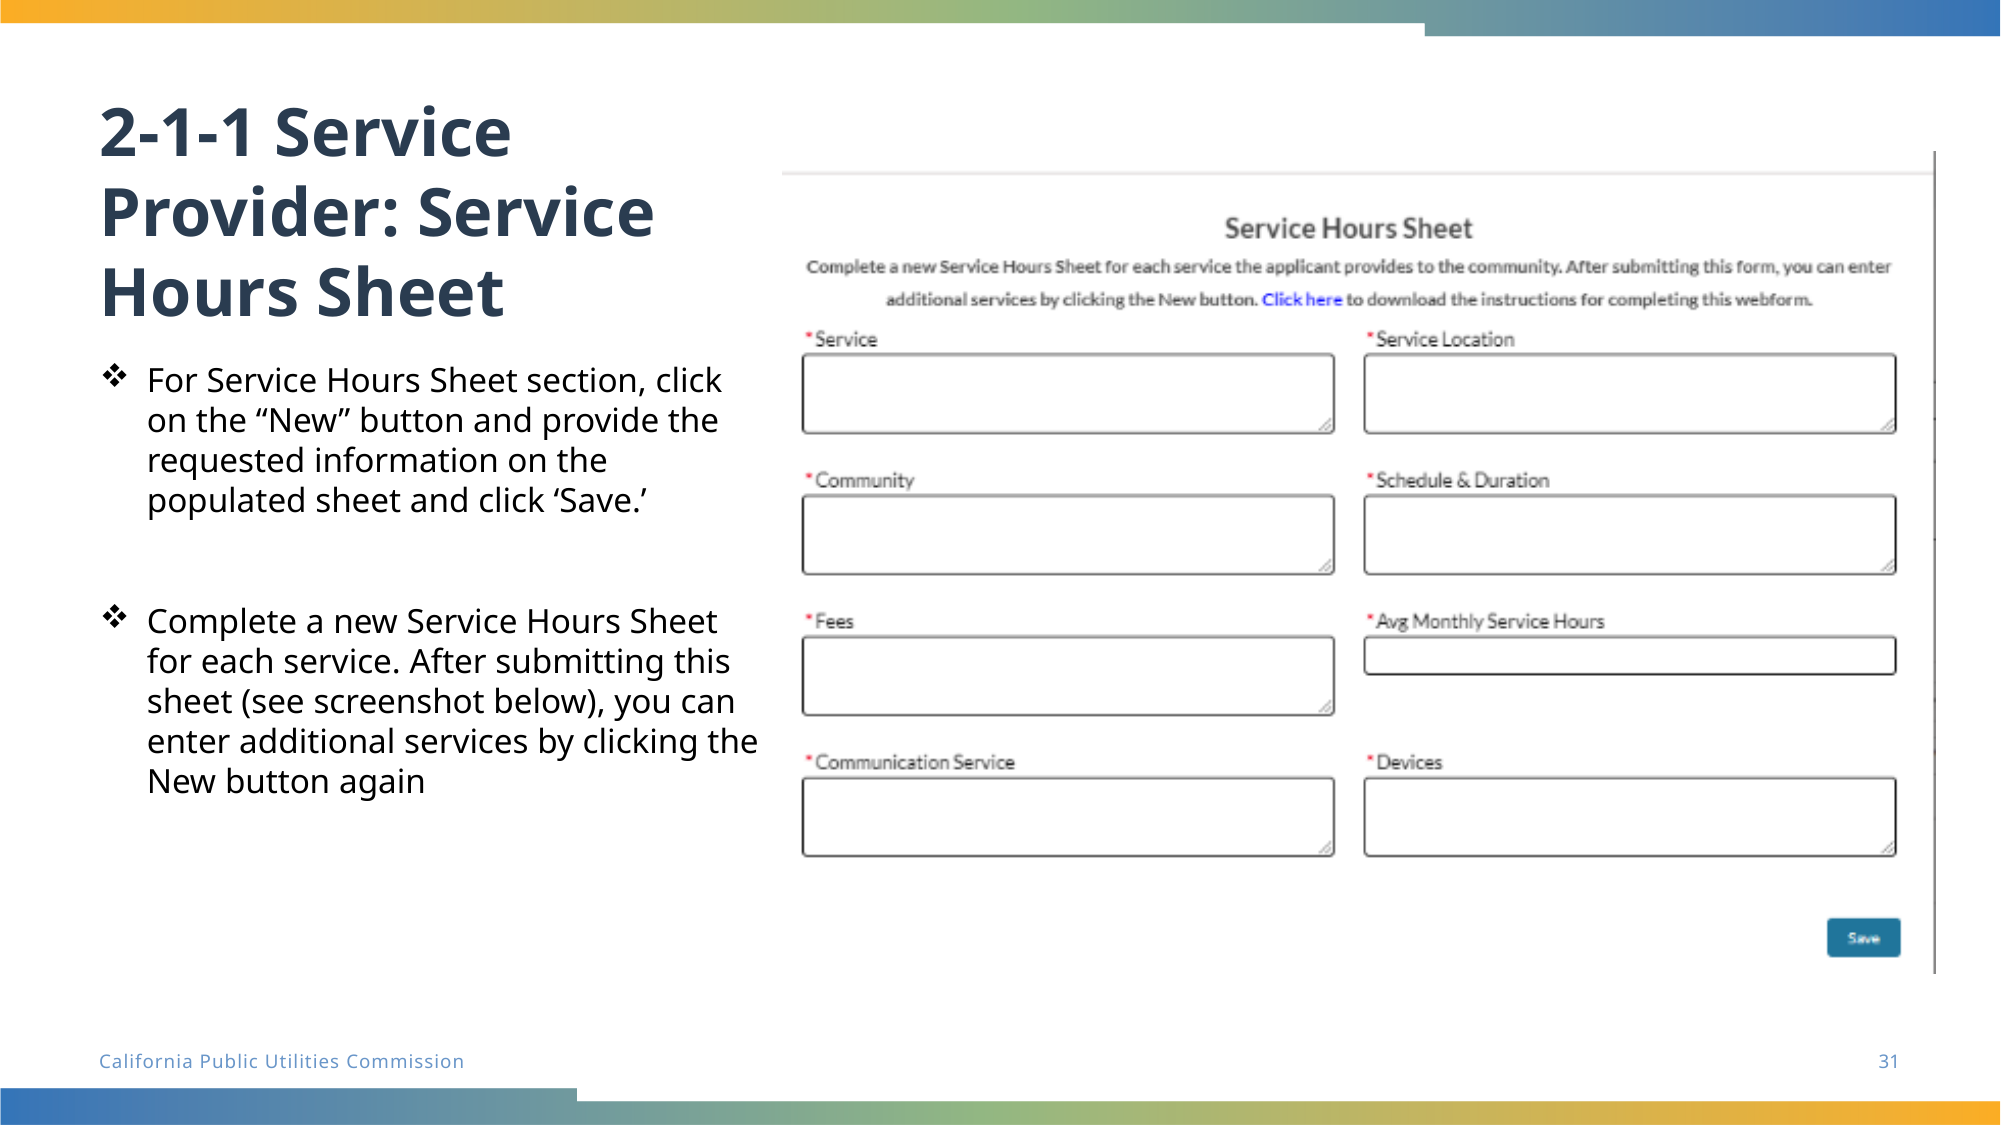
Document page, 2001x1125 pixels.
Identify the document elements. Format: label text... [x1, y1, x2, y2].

text_box 2-1-1 Service Provider: Service Hours Sheet [99, 75, 783, 338]
slide_number 31 [1837, 1050, 1900, 1080]
text_box For Service Hours Sheet section, click on the “New” button and provide the requested information on the populated sheet and click ‘Save.’ Complete a new Service Hours Sheet for each service. After submitting this sheet (see screenshot below), you can enter additional services by clicking the New button again [99, 351, 782, 963]
picture [0, 0, 2001, 1125]
